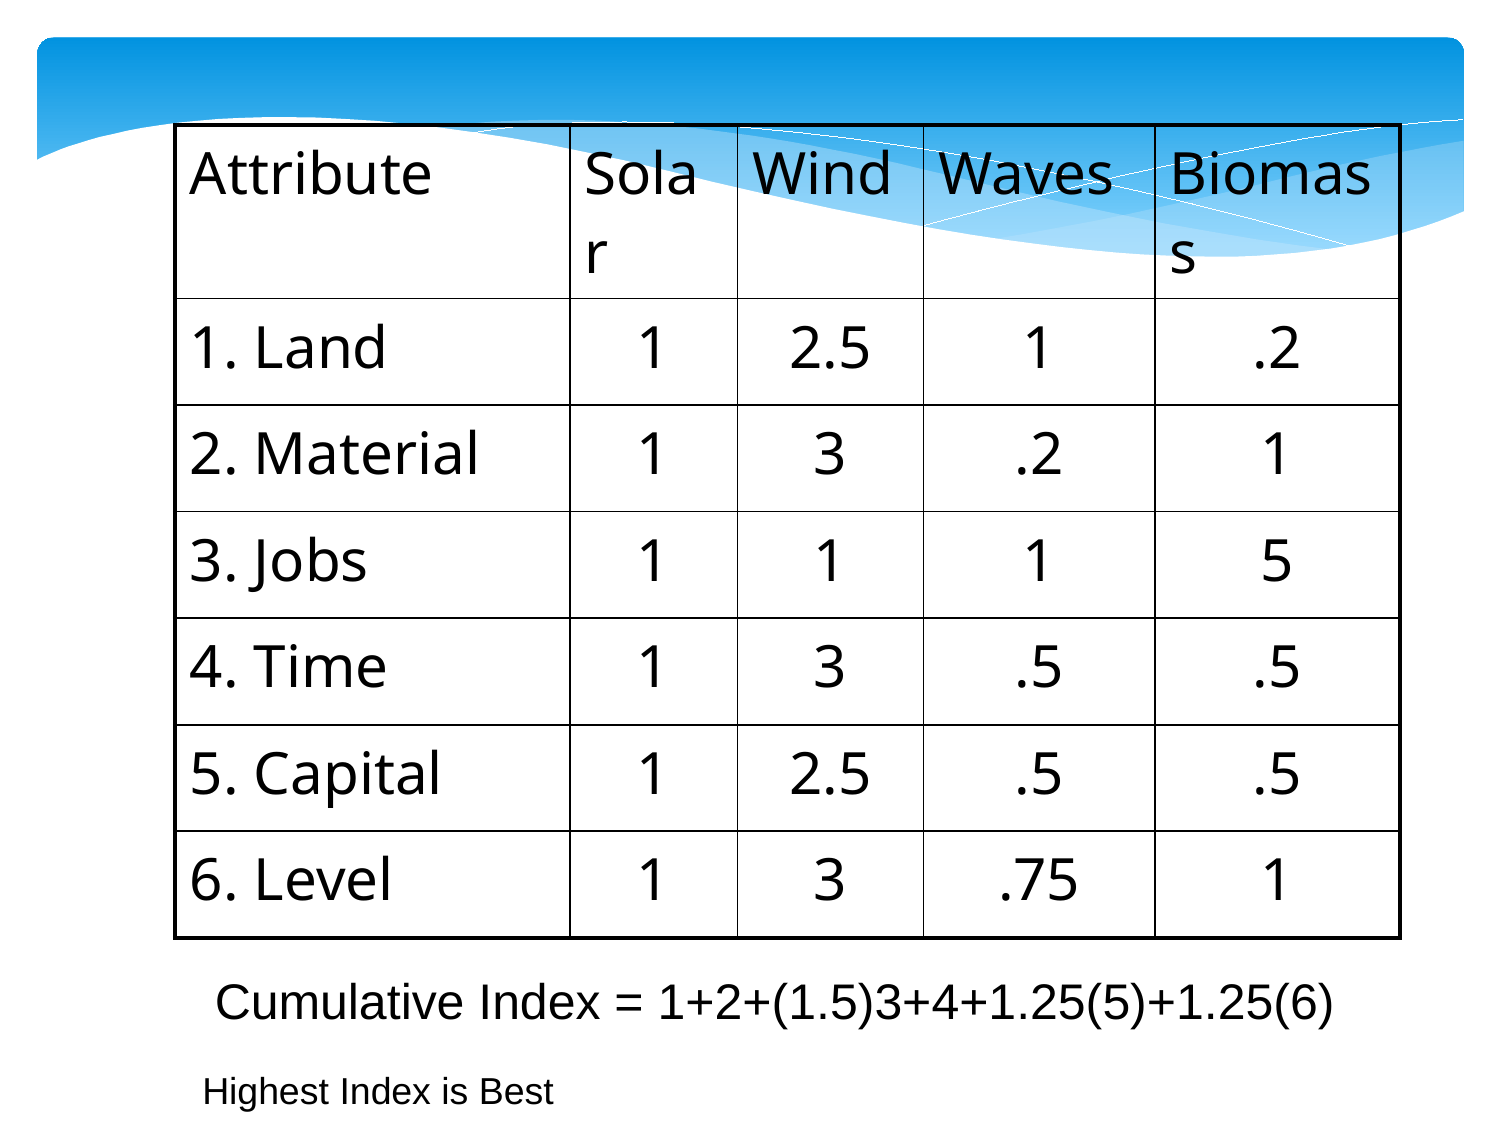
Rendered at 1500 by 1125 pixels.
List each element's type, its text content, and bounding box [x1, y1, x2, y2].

table_cell 1 [571, 832, 737, 936]
table_cell 1 [1156, 406, 1398, 511]
table_cell 3 [738, 406, 923, 511]
table_cell 1 [571, 406, 737, 511]
table_cell 3 [738, 619, 923, 724]
table_cell .75 [924, 832, 1154, 936]
table_cell 1 [571, 299, 737, 404]
table_header Biomass [1156, 127, 1398, 298]
table_cell 1. Land [177, 299, 569, 404]
text_box Cumulative Index = 1+2+(1.5)3+4+1.25(5)+1.25(6) [199, 962, 1463, 1038]
table_cell 5 [1156, 512, 1398, 617]
table_cell .5 [1156, 726, 1398, 830]
table_cell 2.5 [738, 299, 923, 404]
table_cell 1 [571, 512, 737, 617]
table_cell 1 [571, 619, 737, 724]
table_cell 6. Level [177, 832, 569, 936]
table_header Wind [738, 127, 923, 298]
table_cell .2 [1156, 299, 1398, 404]
table_cell .2 [924, 406, 1154, 511]
table_cell 1 [1156, 832, 1398, 936]
table_cell 3. Jobs [177, 512, 569, 617]
table_header Attribute [177, 127, 569, 298]
table_cell 3 [738, 832, 923, 936]
table_cell 1 [571, 726, 737, 830]
table_cell .5 [924, 619, 1154, 724]
table_header Waves [924, 127, 1154, 298]
table_cell 1 [924, 299, 1154, 404]
table_cell 1 [738, 512, 923, 617]
text_box Highest Index is Best [187, 1059, 1250, 1120]
table_cell 5. Capital [177, 726, 569, 830]
table_cell 4. Time [177, 619, 569, 724]
table_cell .5 [1156, 619, 1398, 724]
table_header Solar [571, 127, 737, 298]
table_cell 1 [924, 512, 1154, 617]
table_cell 2. Material [177, 406, 569, 511]
table_cell .5 [924, 726, 1154, 830]
table_cell 2.5 [738, 726, 923, 830]
